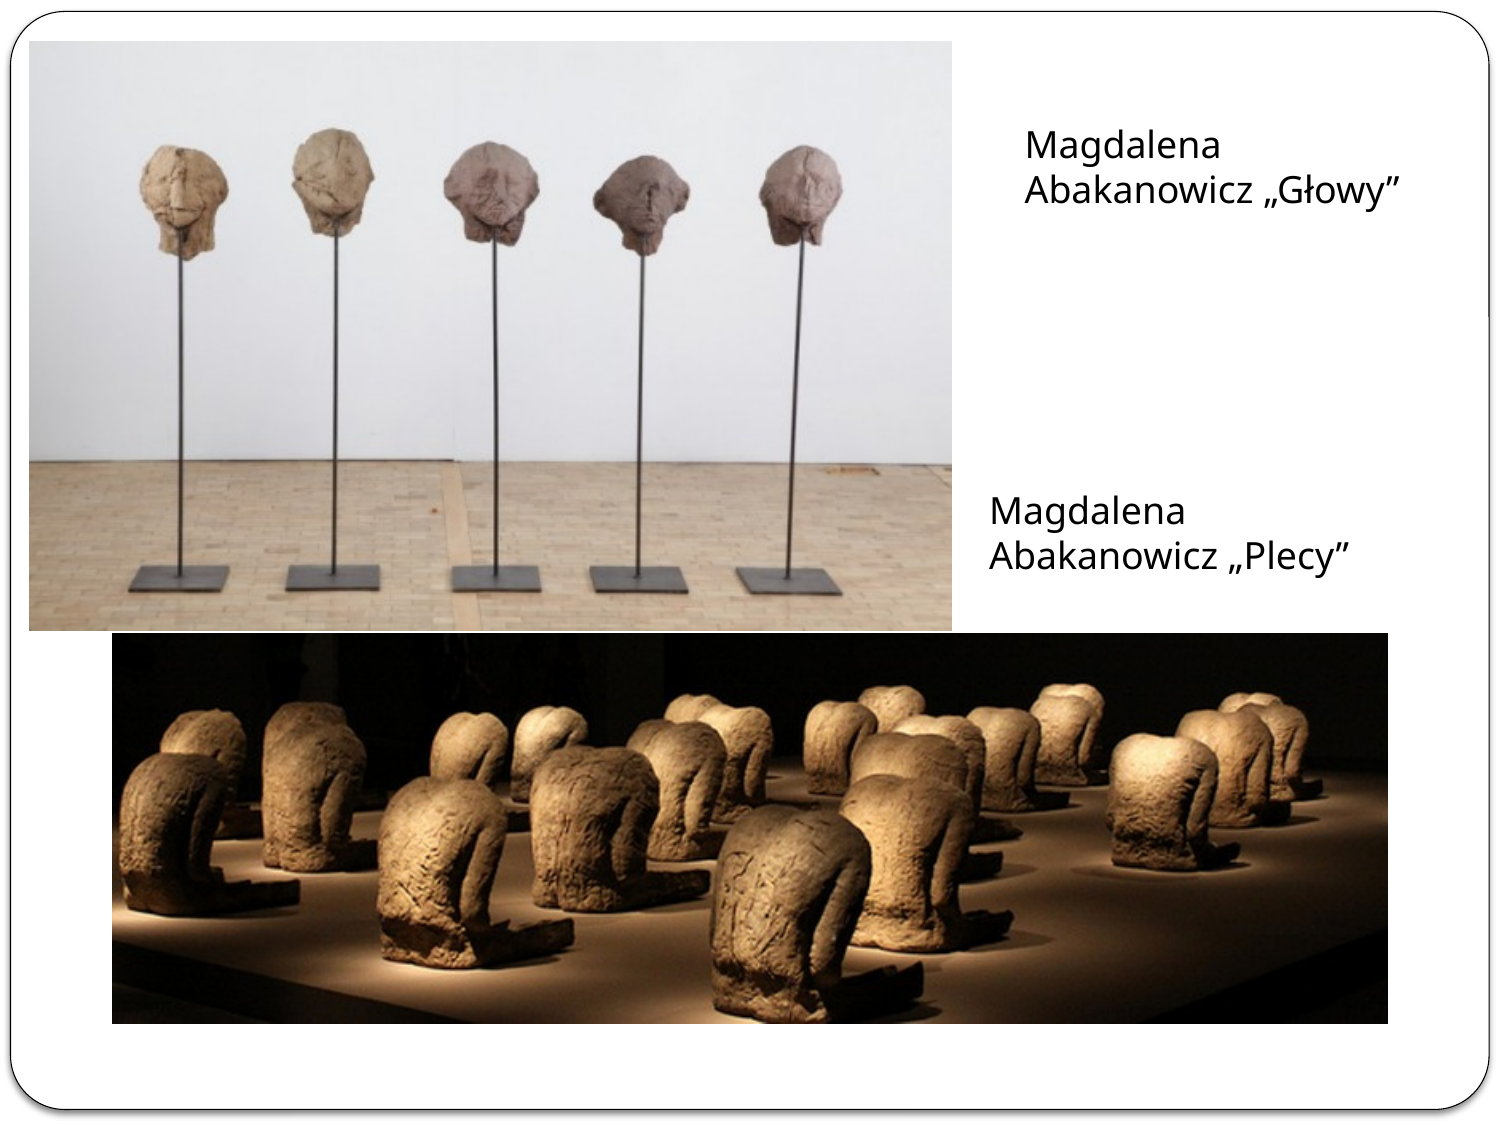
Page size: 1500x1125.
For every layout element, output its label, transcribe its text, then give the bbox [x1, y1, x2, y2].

text_box Magdalena Abakanowicz „Plecy” [974, 479, 1424, 585]
text_box Magdalena Abakanowicz „Głowy” [1009, 113, 1447, 219]
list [111, 633, 1388, 1024]
picture [28, 41, 952, 631]
